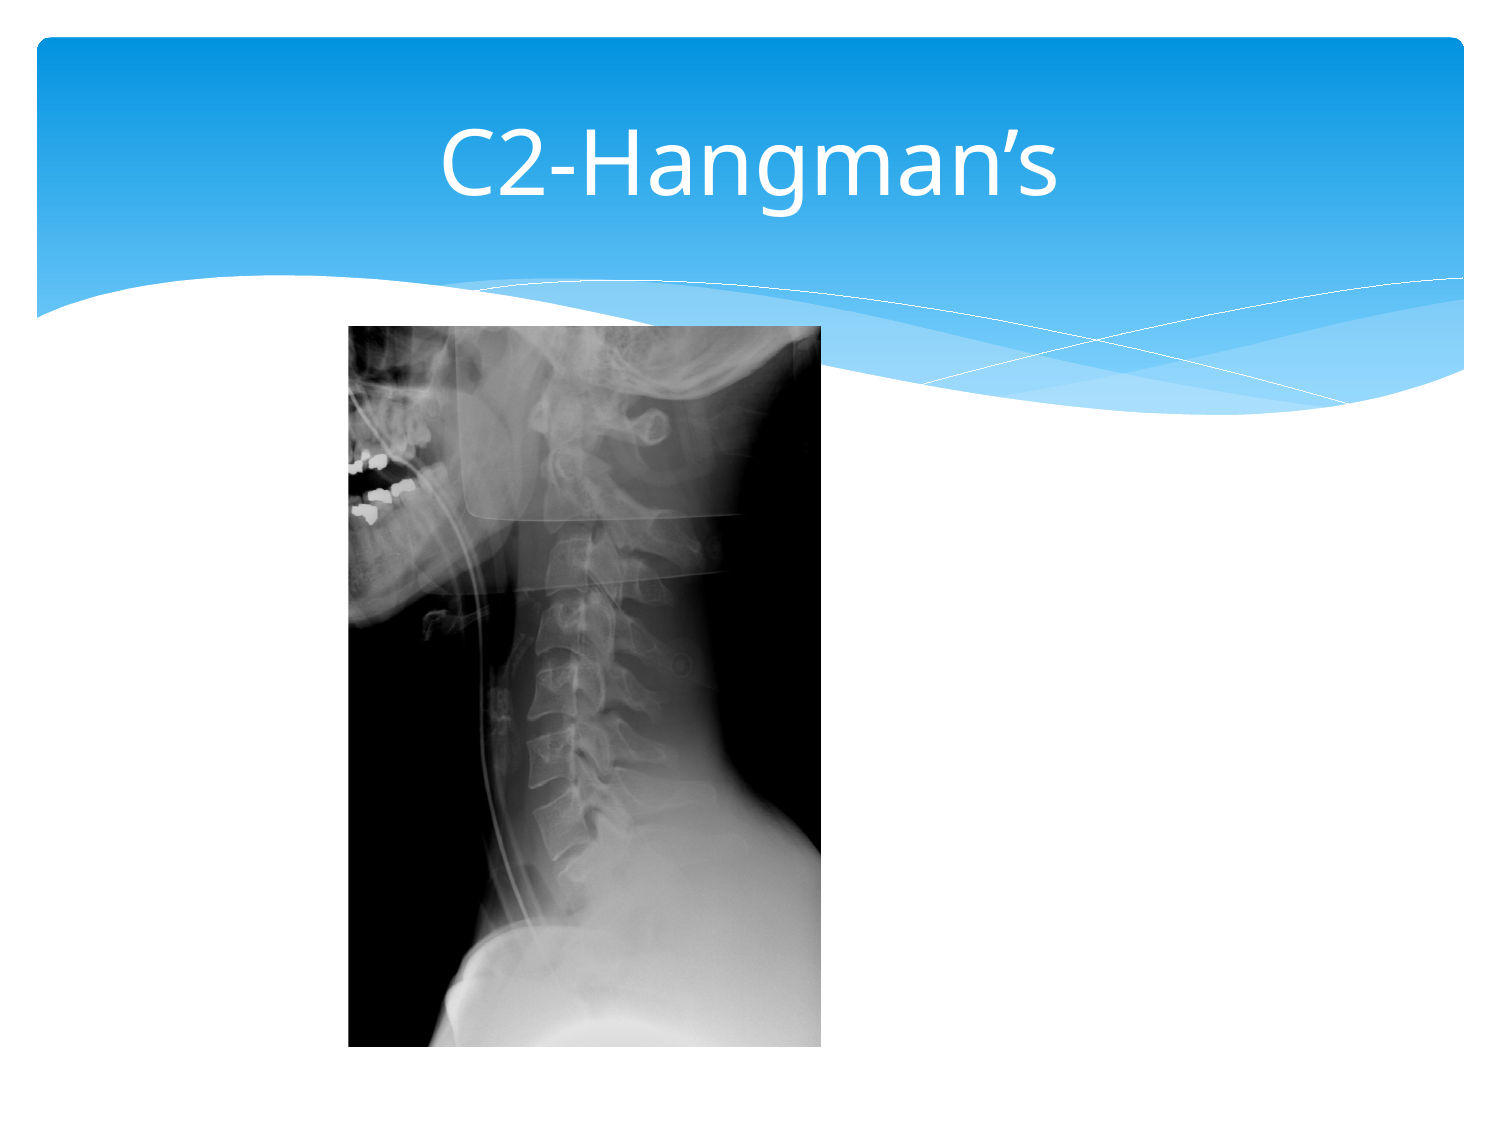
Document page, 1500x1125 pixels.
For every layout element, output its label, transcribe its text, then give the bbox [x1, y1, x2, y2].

title C2-Hangman’s [75, 55, 1425, 261]
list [348, 326, 822, 1048]
